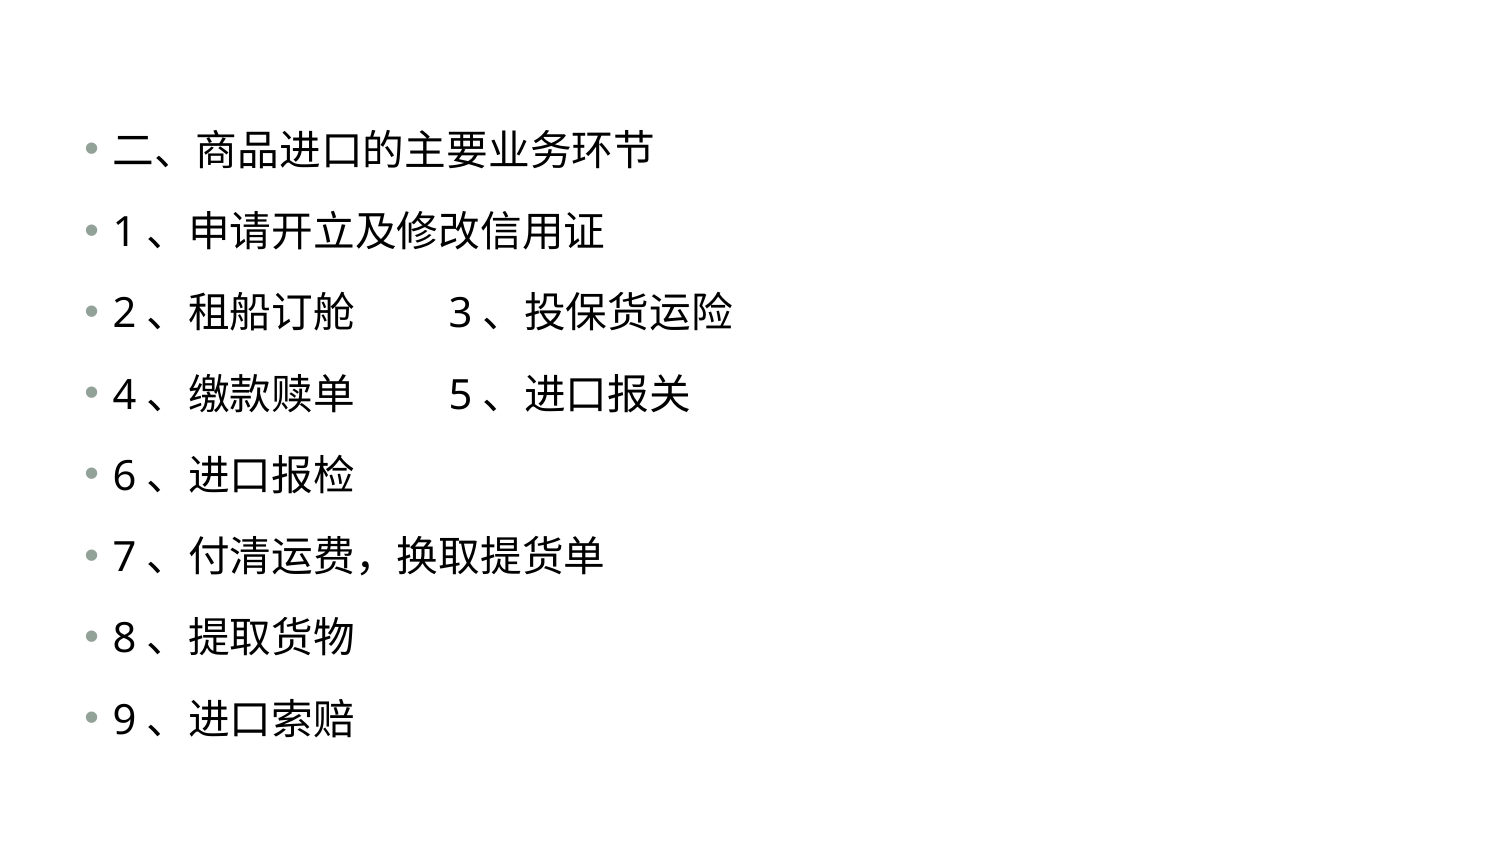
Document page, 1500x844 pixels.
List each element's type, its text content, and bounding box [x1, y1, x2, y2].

list 二、商品进口的主要业务环节 1、申请开立及修改信用证 2、租船订舱 3、投保货运险 4、缴款赎单 5、进口报关 6、进口报检 7、付清运费，换取提货单 8、提取货物 9、进口索赔 [55, 91, 1500, 753]
